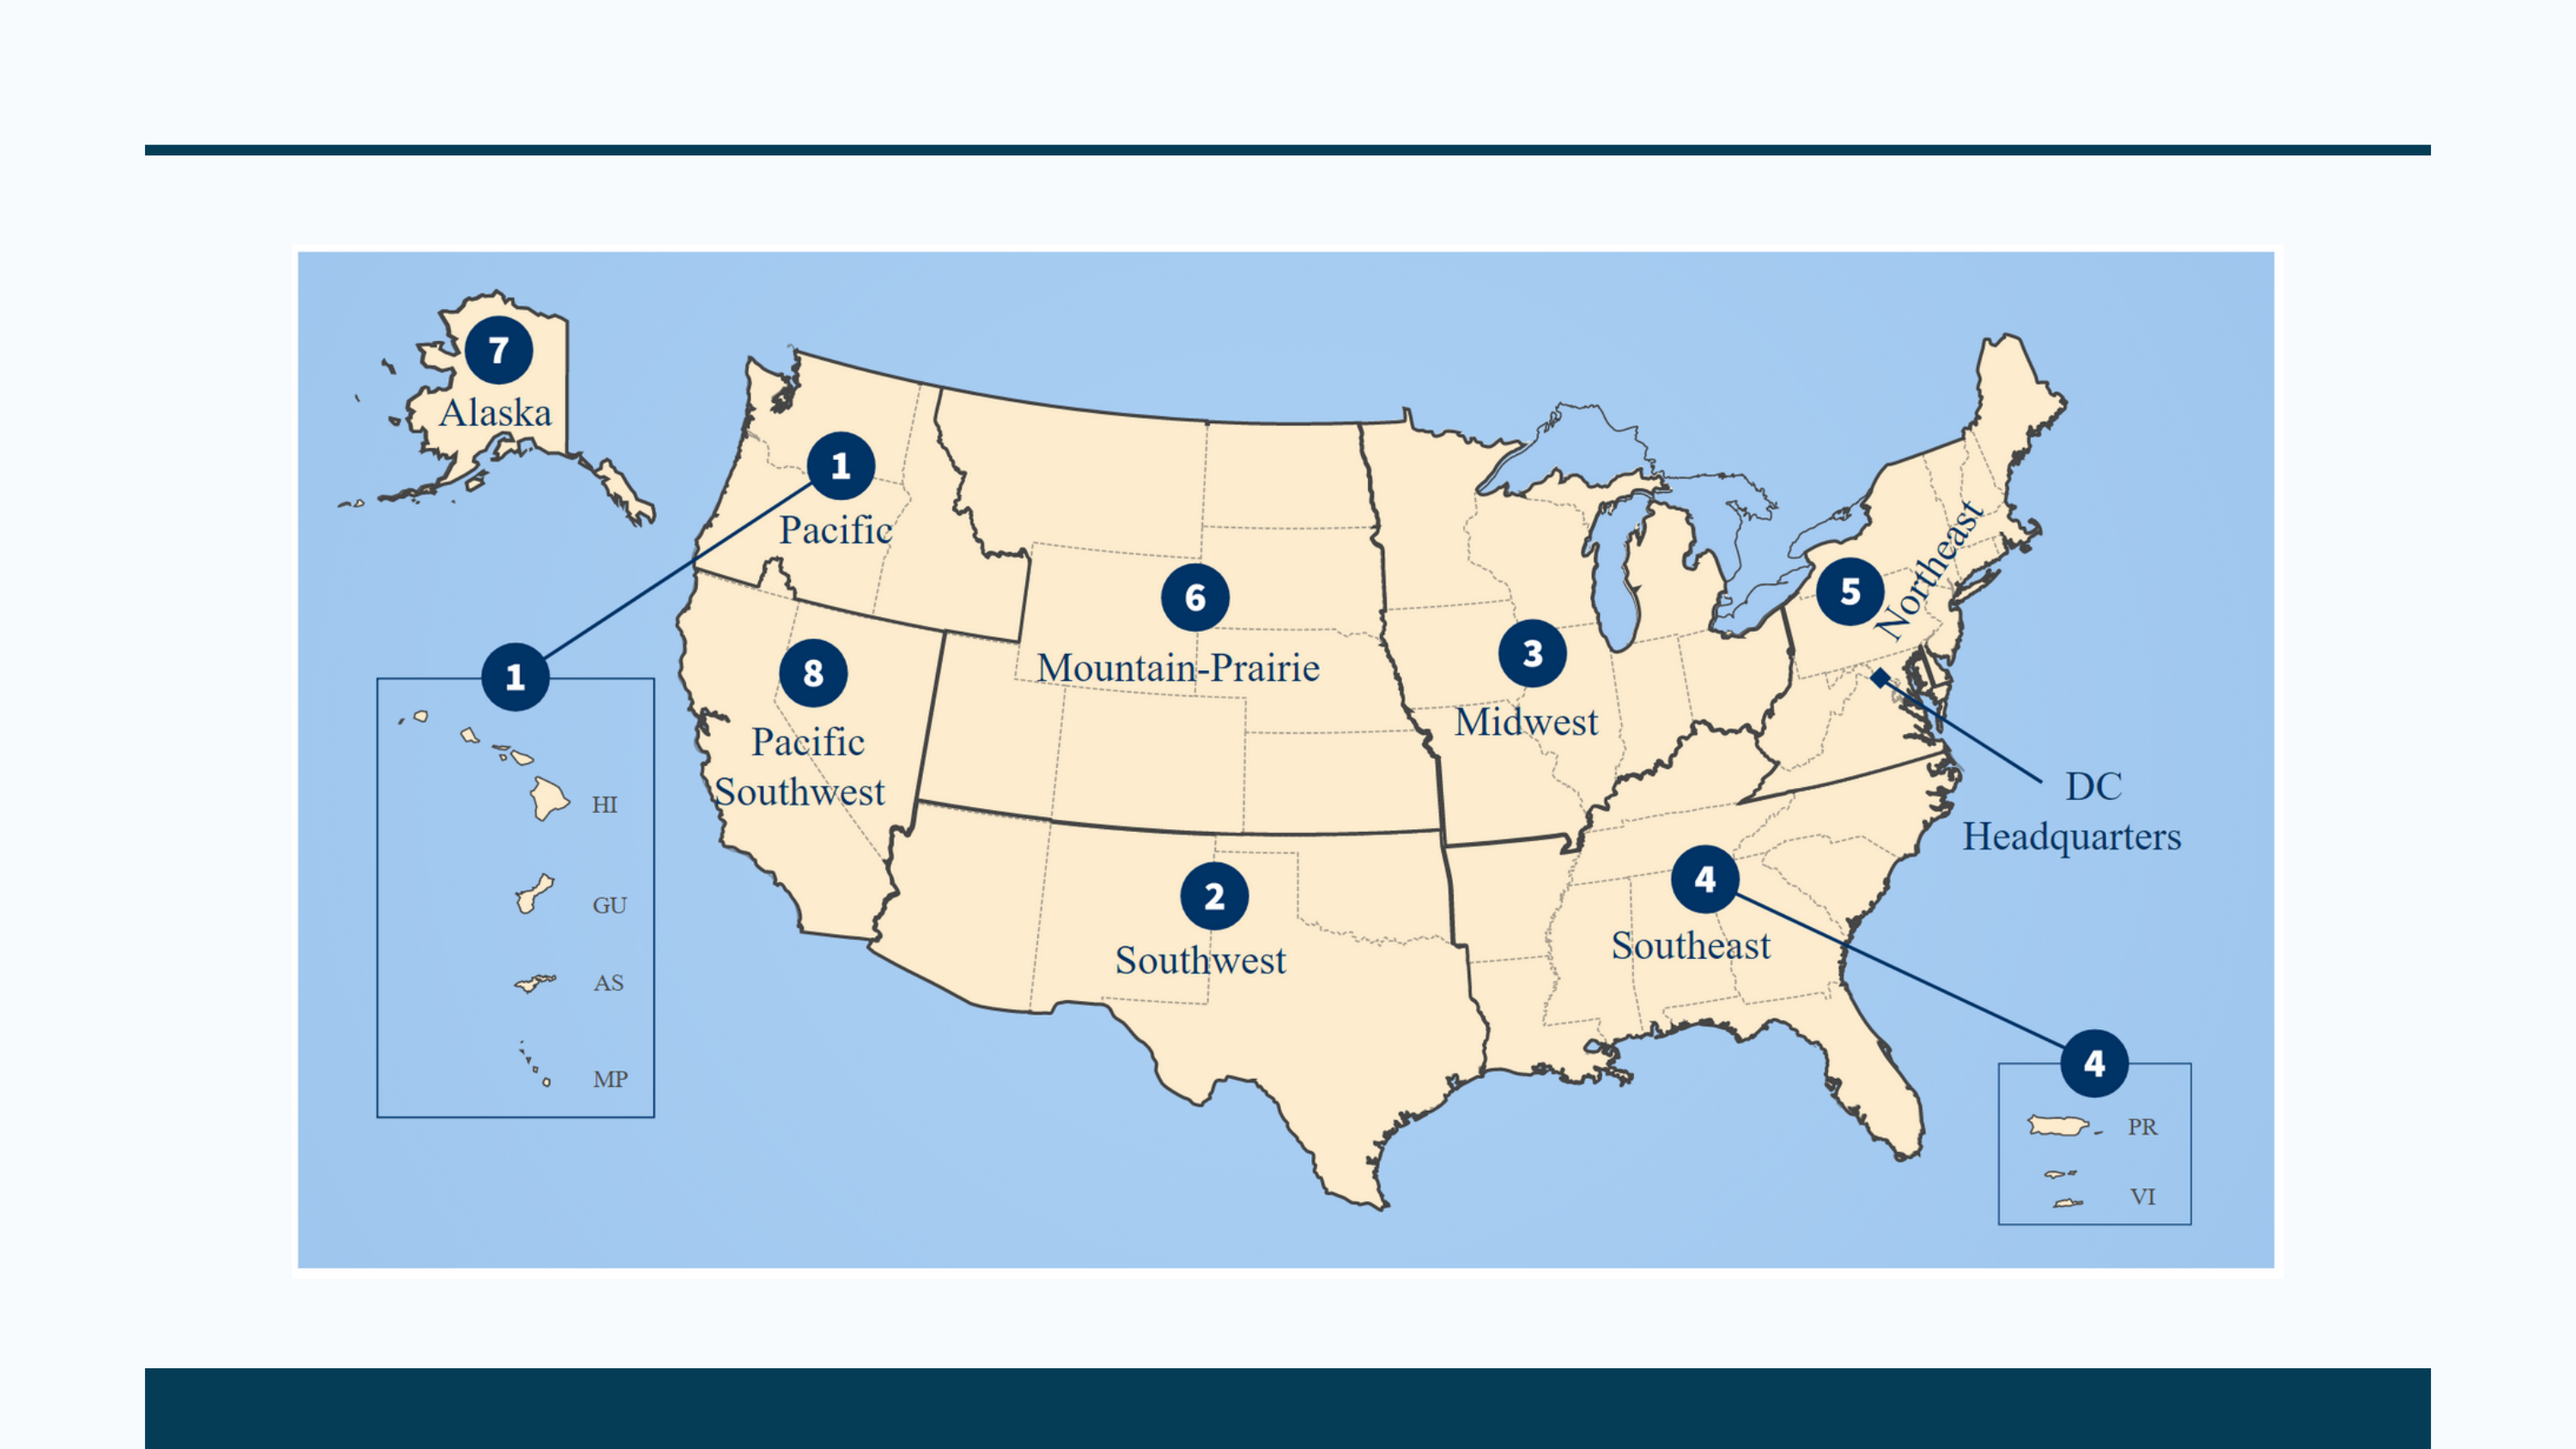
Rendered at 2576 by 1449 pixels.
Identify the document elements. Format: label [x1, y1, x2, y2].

text_box [144, 1367, 2432, 1449]
text_box [144, 144, 2432, 156]
picture [292, 244, 2284, 1279]
